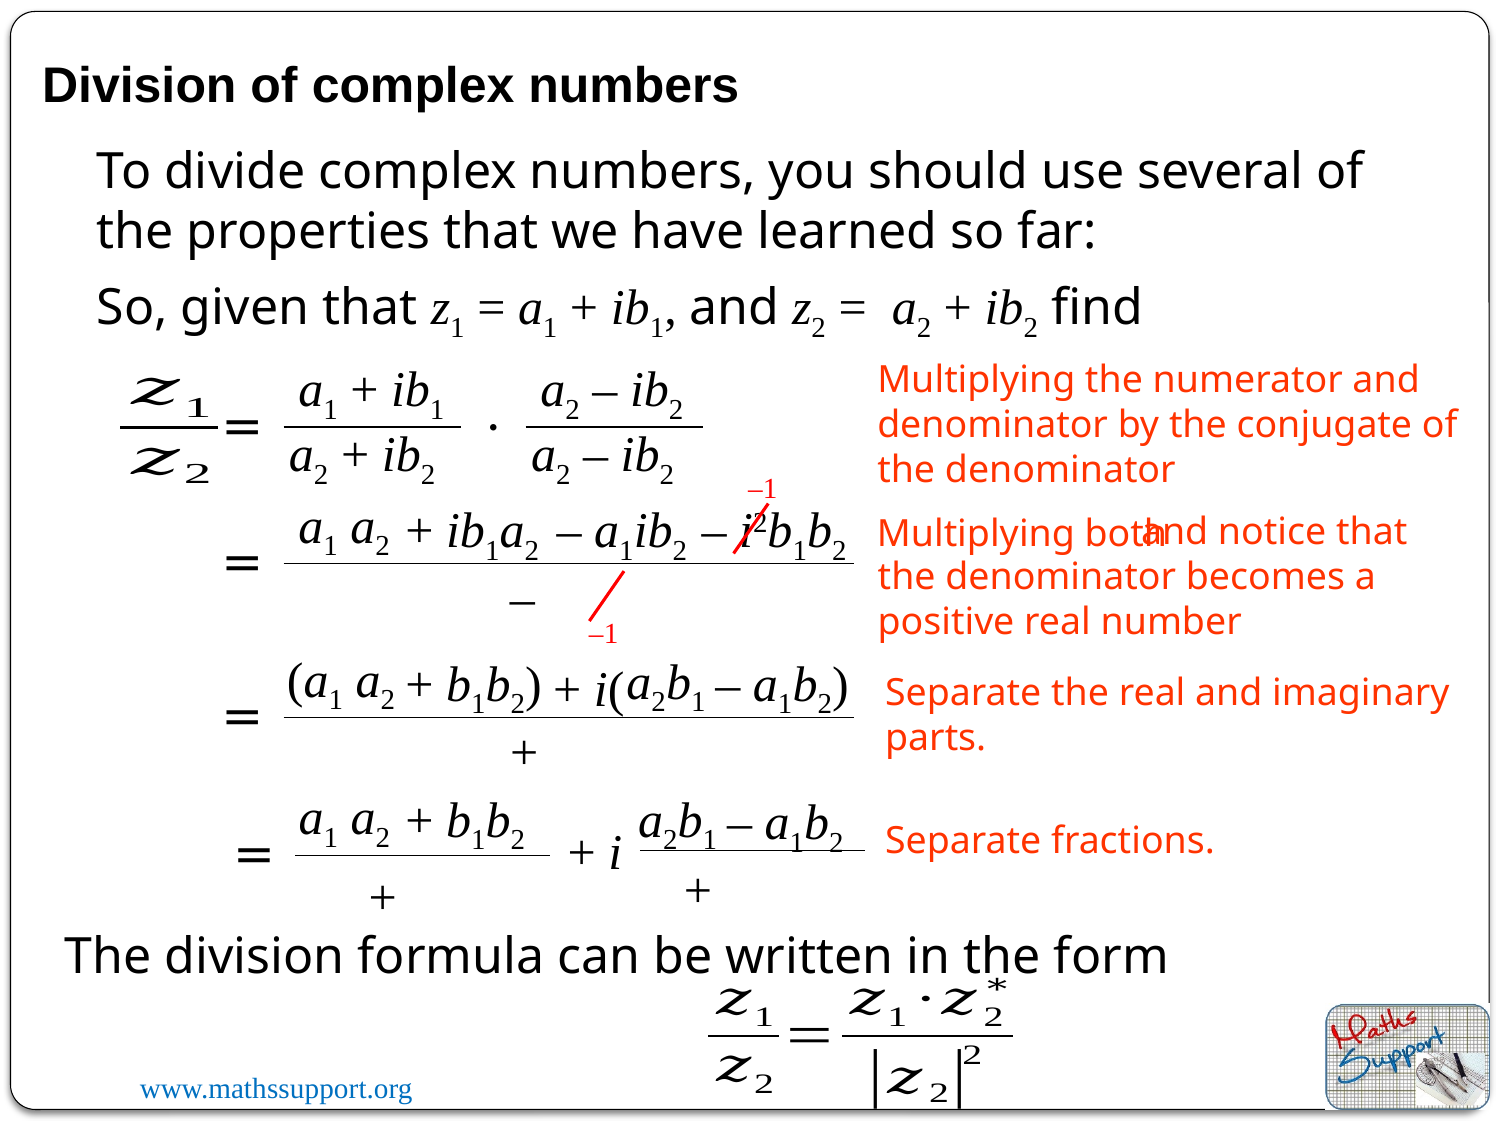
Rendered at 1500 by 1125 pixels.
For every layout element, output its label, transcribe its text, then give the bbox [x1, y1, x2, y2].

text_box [589, 570, 625, 622]
picture [1325, 1003, 1490, 1110]
text_box + i [552, 812, 661, 888]
text_box + b1b2) [390, 644, 574, 716]
text_box – i2b1b2 [686, 490, 879, 574]
text_box a2b1 [647, 641, 774, 716]
text_box + ib1a2 [390, 490, 541, 562]
text_box a2 + ib2 [274, 414, 507, 498]
text_box = [207, 383, 303, 459]
text_box Separate fractions. [870, 808, 1490, 869]
text_box [1324, 1003, 1487, 1106]
text_box To divide complex numbers, you should use several of the properties that we have learned so far: [82, 131, 1450, 266]
text_box a2 – ib2 [516, 414, 749, 490]
text_box [131, 1063, 416, 1106]
text_box and notice that the denominator becomes a positive real number [863, 499, 1482, 650]
text_box a1 a2 [283, 485, 432, 562]
text_box – a1b2 [712, 782, 887, 866]
text_box a1 a2 [283, 777, 432, 854]
text_box Multiplying both [862, 501, 1481, 562]
text_box + i( [538, 648, 647, 716]
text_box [733, 503, 769, 554]
text_box – a1b2) [700, 644, 875, 728]
text_box (a1 a2 [272, 639, 420, 716]
text_box –1 [574, 607, 651, 658]
text_box · [471, 383, 525, 459]
text_box a2 – ib2 [525, 349, 759, 433]
text_box Division of complex numbers [27, 45, 755, 121]
text_box The division formula can be written in the form [49, 916, 1325, 991]
text_box = [207, 674, 303, 750]
text_box + b1b2 [390, 779, 583, 863]
text_box = [219, 812, 314, 888]
text_box = [207, 520, 303, 596]
text_box a2b1 [610, 779, 785, 849]
text_box Multiplying the numerator and denominator by the conjugate of the denominator [862, 347, 1482, 498]
text_box –1 [733, 461, 810, 512]
text_box Separate the real and imaginary parts. [870, 660, 1490, 766]
text_box – a1ib2 [541, 490, 686, 562]
text_box a1 + ib1 [283, 349, 517, 414]
